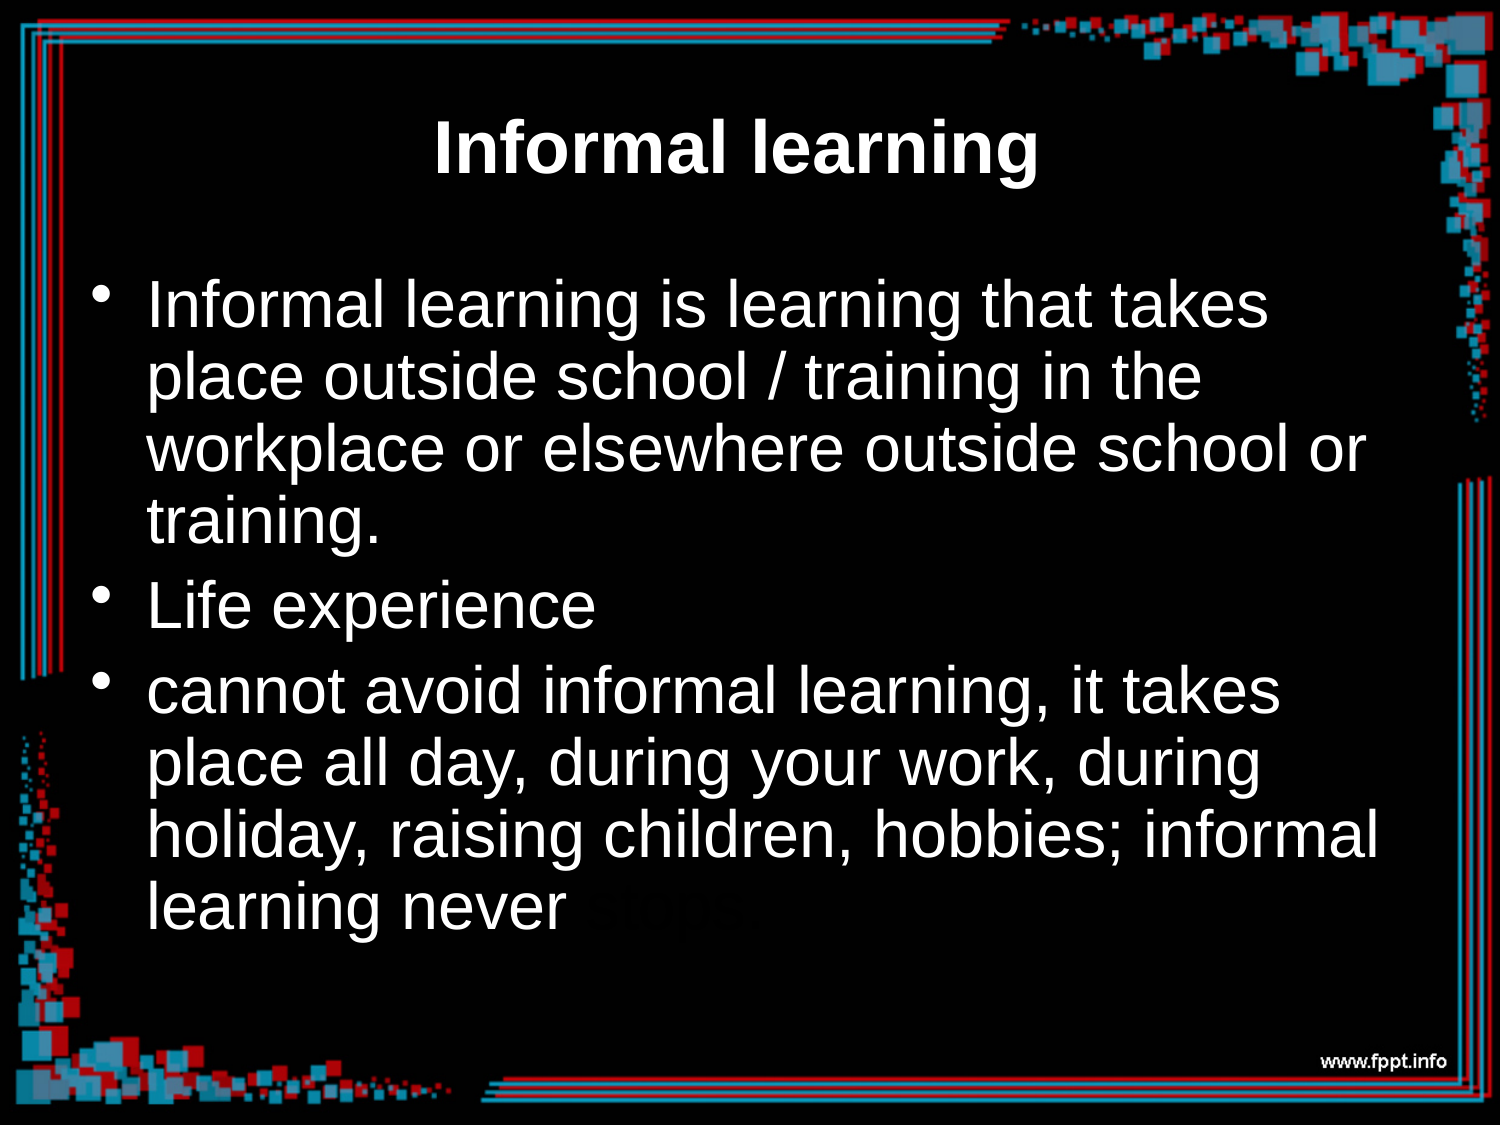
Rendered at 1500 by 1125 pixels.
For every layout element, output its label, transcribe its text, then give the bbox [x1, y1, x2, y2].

title Informal learning [62, 0, 1413, 188]
list Informal learning is learning that takes place outside school / training in the workplace or elsewhere outside school or training. Life experience cannot avoid informal learning, it takes place all day, during your work, during holiday, raising children, hobbies; informal learning never stops. [74, 262, 1426, 1006]
picture [0, 0, 1500, 1125]
